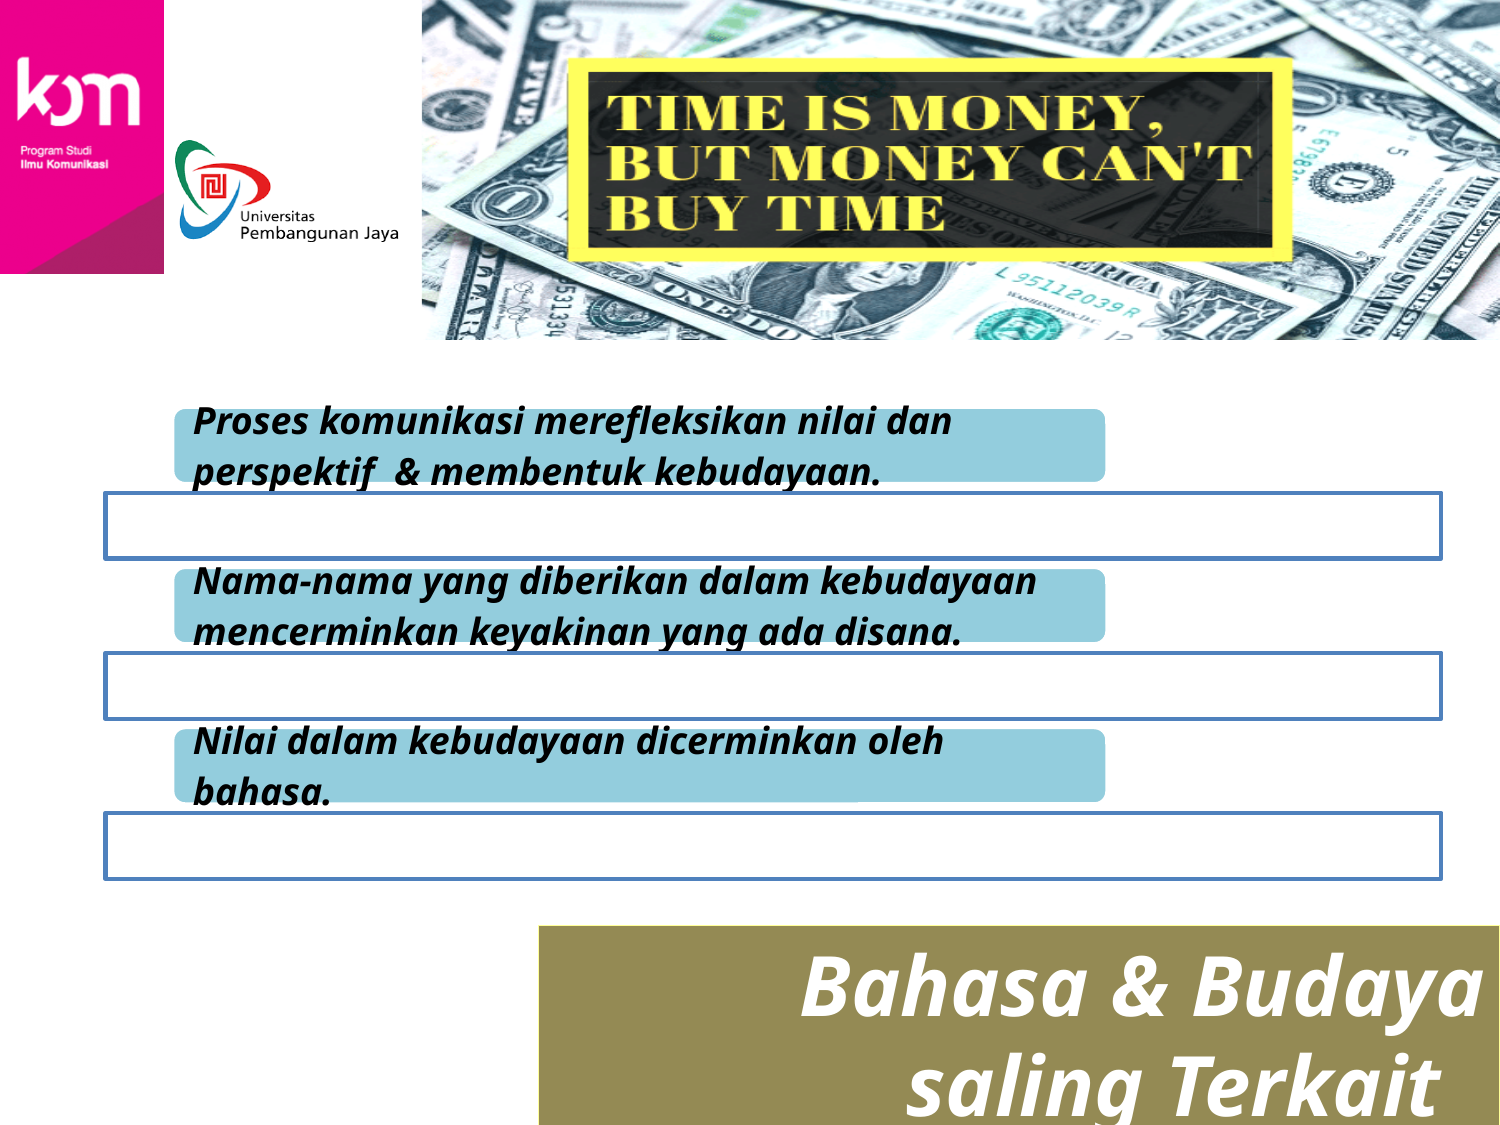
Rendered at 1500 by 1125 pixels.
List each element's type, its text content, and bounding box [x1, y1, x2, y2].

picture [0, 0, 165, 274]
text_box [105, 398, 1442, 880]
text_box Bahasa & Budaya saling Terkait [538, 925, 1500, 1125]
picture [421, 0, 1500, 341]
picture [175, 140, 399, 242]
